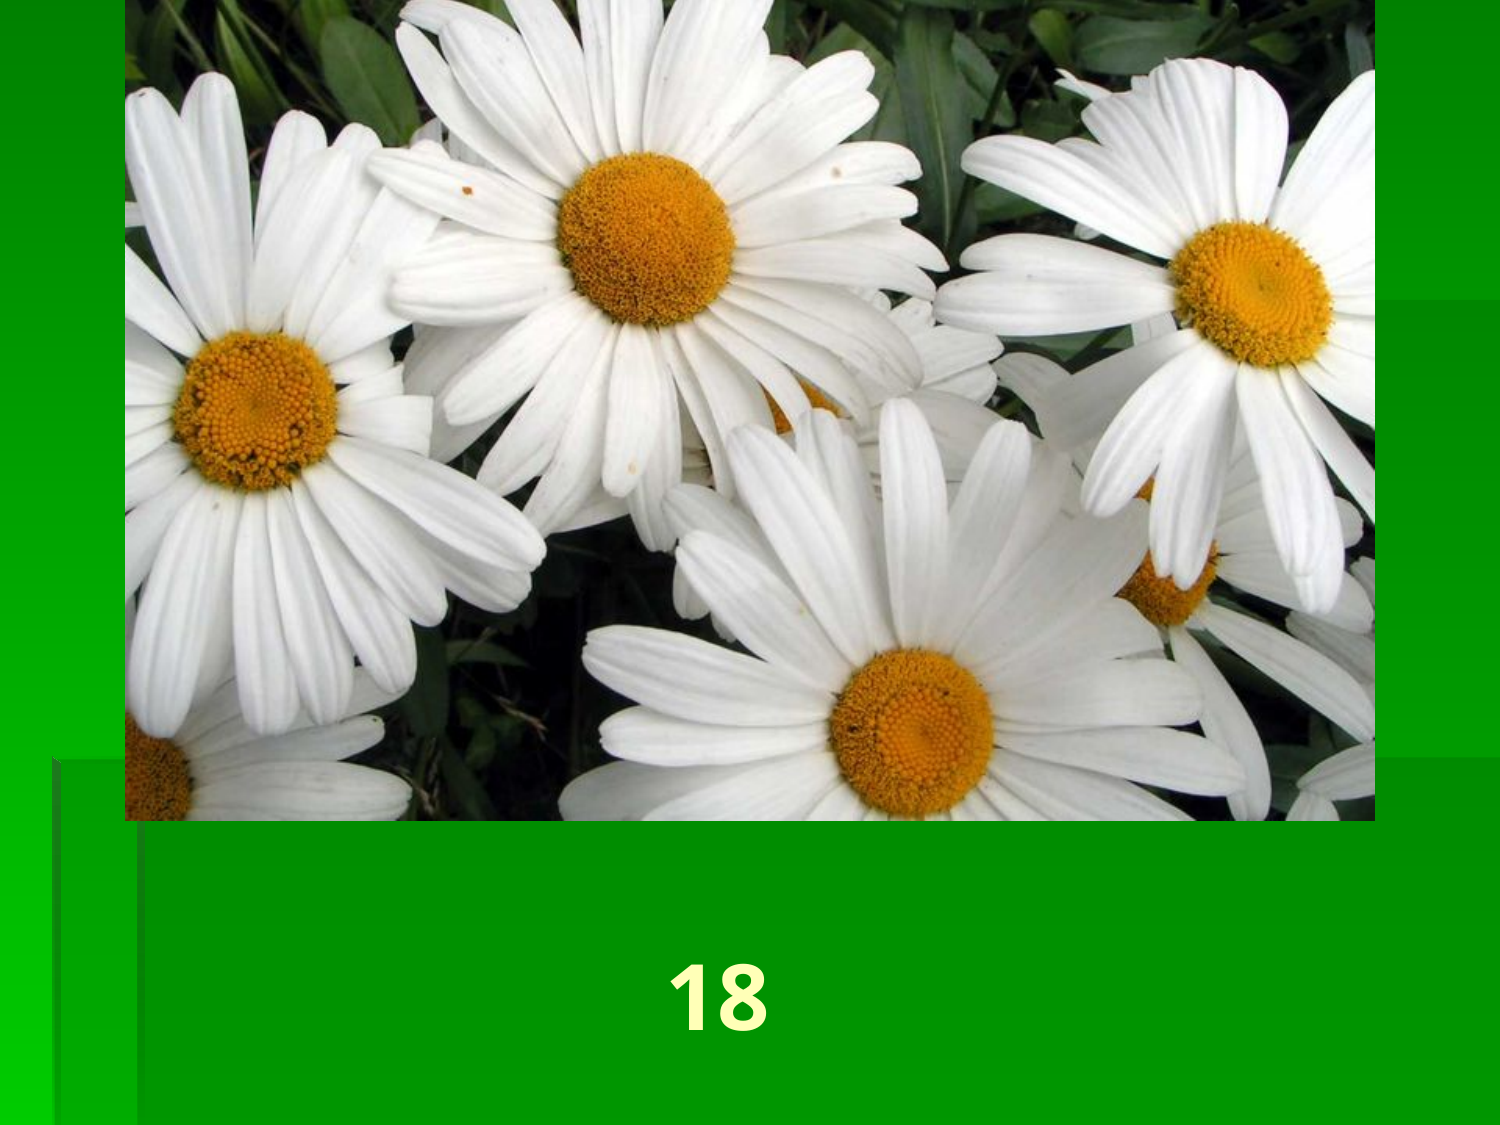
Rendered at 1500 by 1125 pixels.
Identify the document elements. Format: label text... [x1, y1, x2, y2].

picture [124, 0, 1376, 821]
title 18 [649, 899, 1451, 1088]
